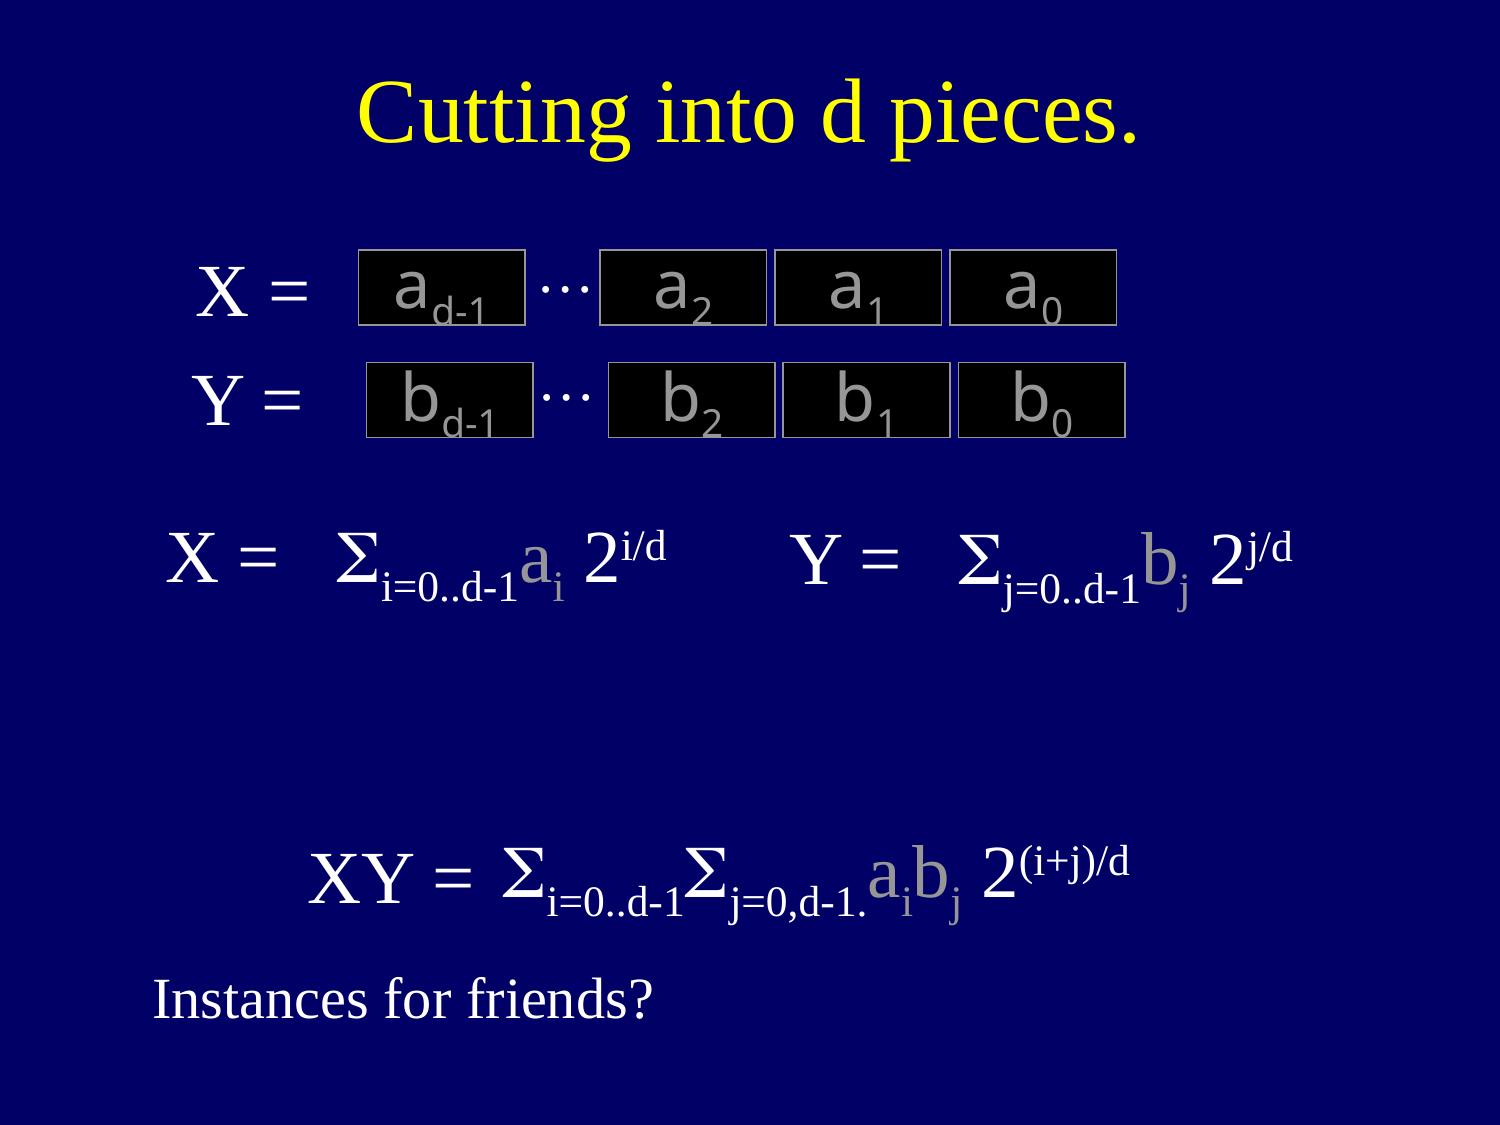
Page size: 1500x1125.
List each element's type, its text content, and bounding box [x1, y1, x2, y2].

text_box i=0..d-1j=0,d-1.aibj 2(i+j)/d [449, 815, 1500, 928]
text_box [174, 226, 1126, 449]
text_box Instances for friends? [137, 953, 670, 1038]
title Cutting into d pieces. [112, 12, 1388, 200]
list X = i=0..d-1ai 2i/d [37, 500, 763, 638]
text_box XY = [292, 820, 508, 926]
text_box Y = j=0..d-1bj 2j/d [774, 502, 1450, 640]
